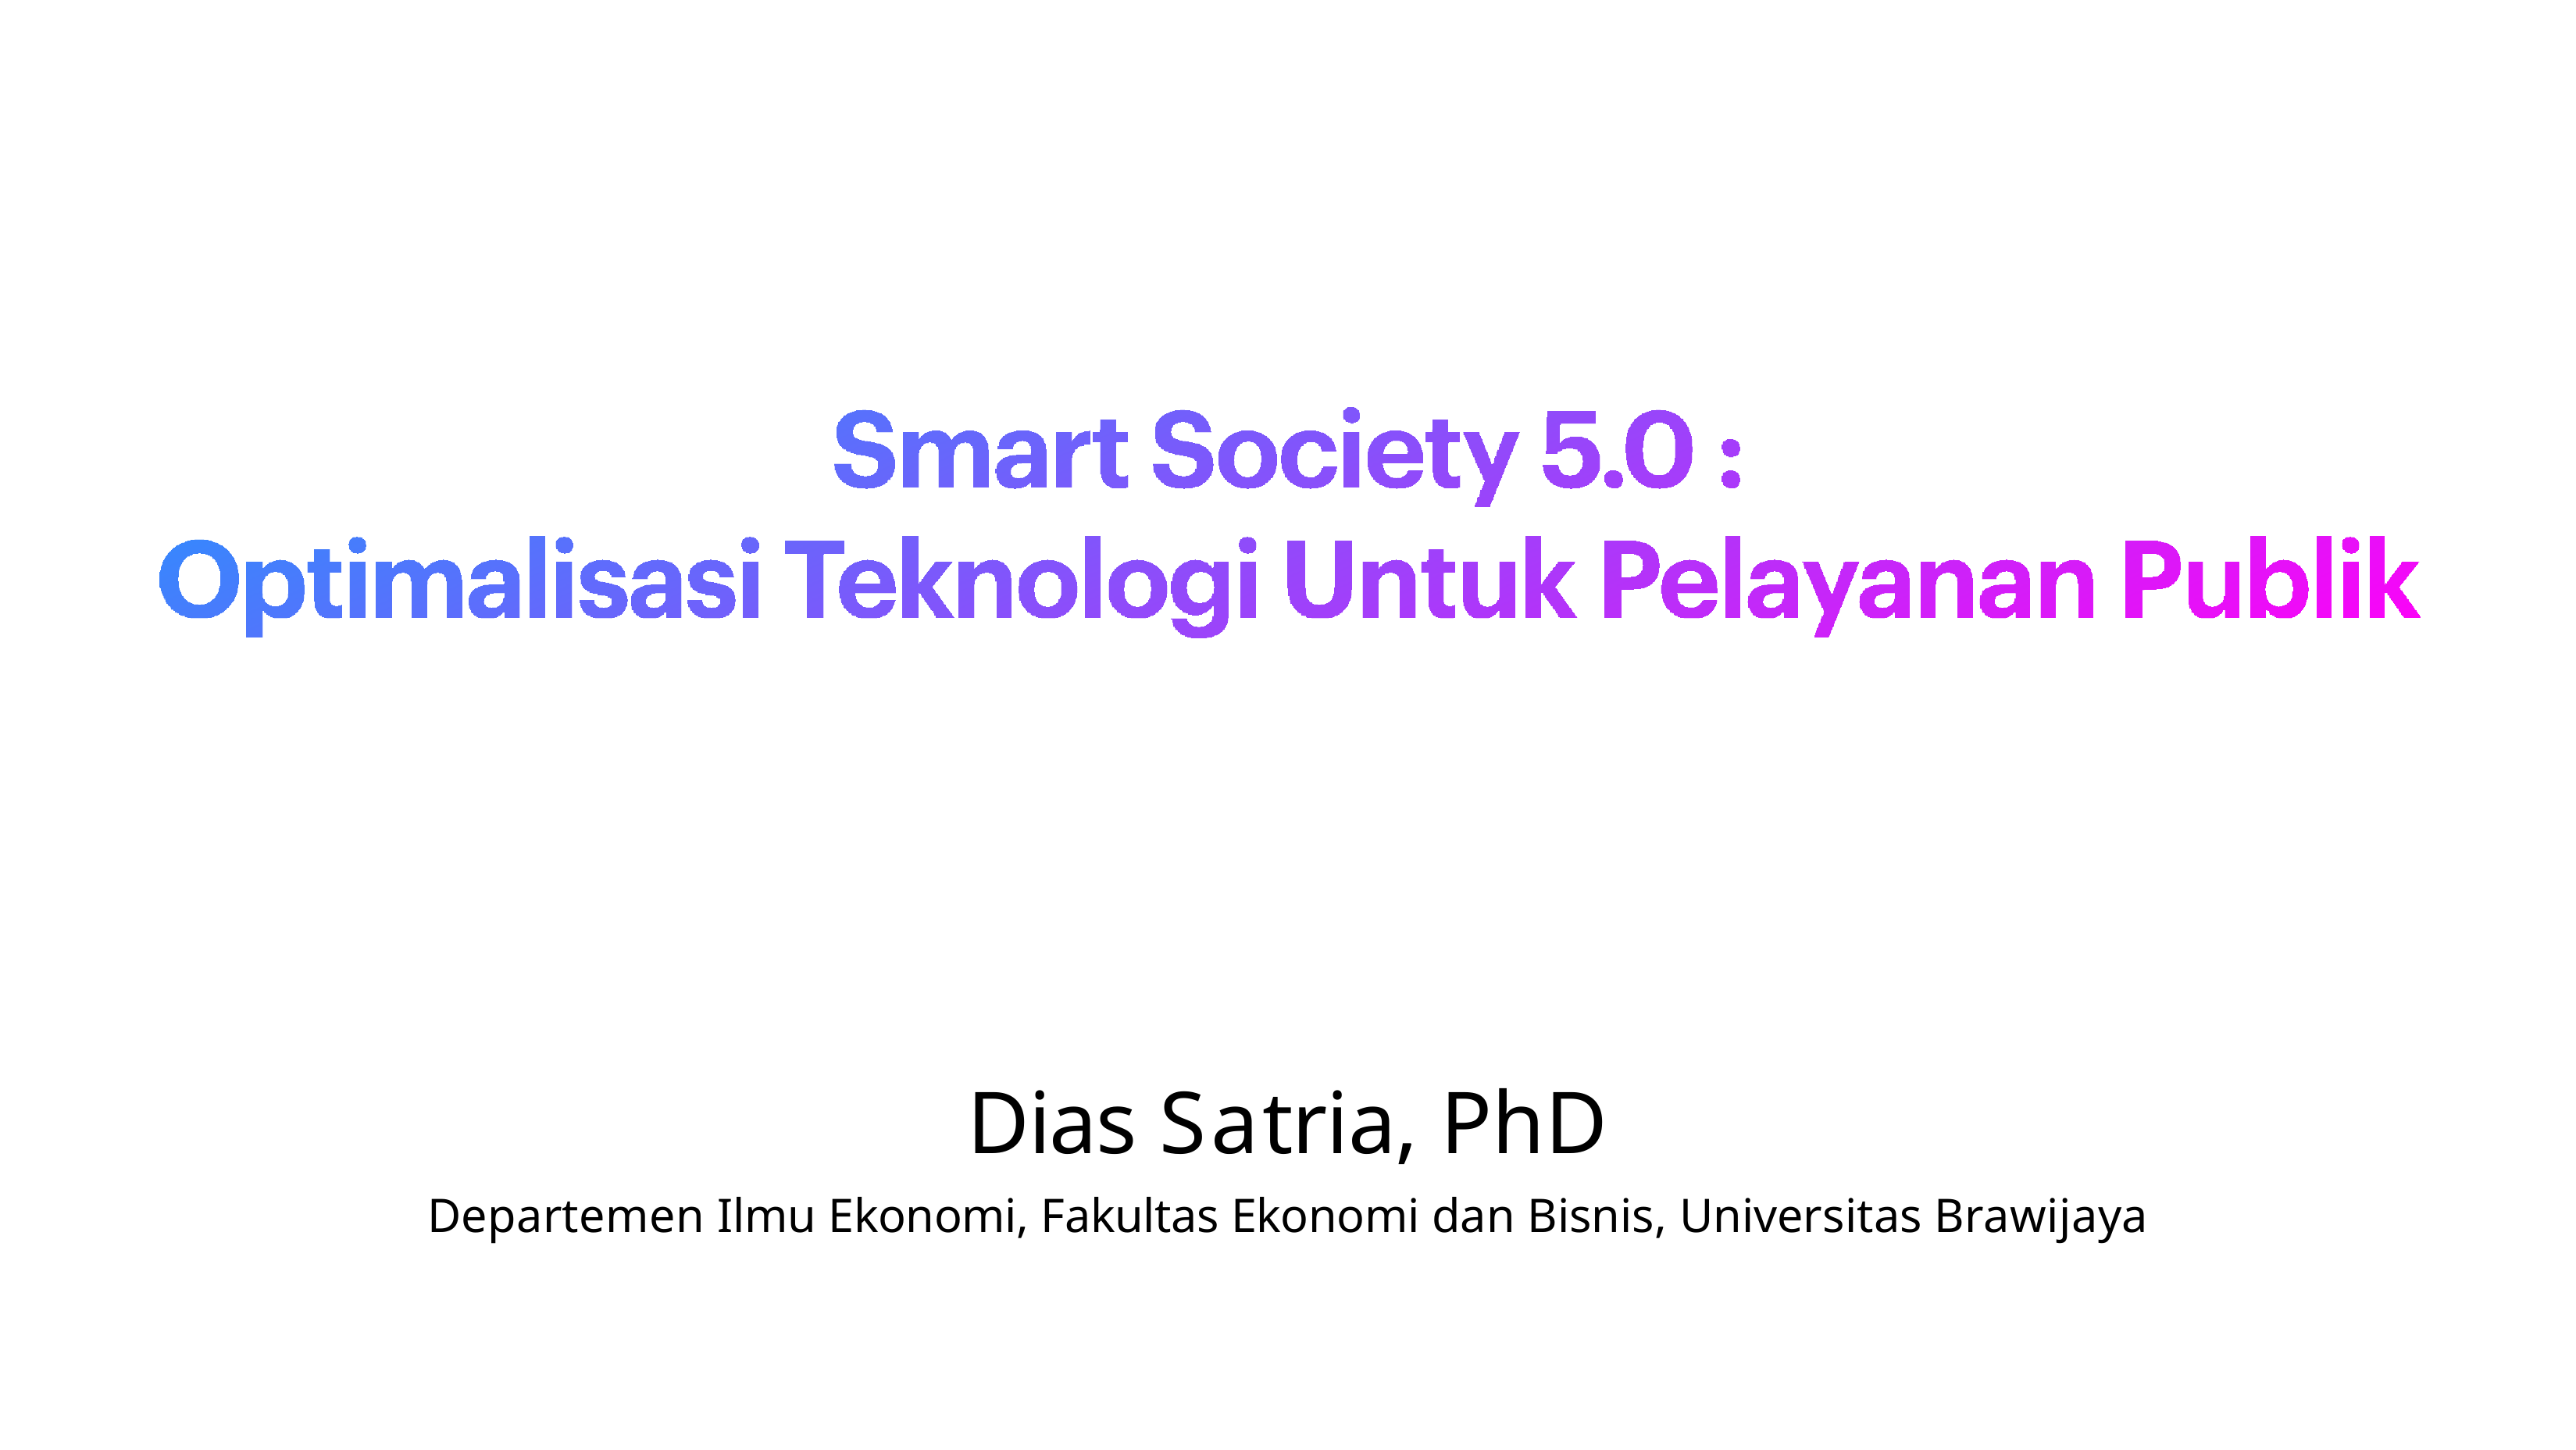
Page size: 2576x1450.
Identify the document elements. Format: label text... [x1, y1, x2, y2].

picture [159, 407, 2421, 638]
subtitle Dias Satria, PhD Departemen Ilmu Ekonomi, Fakultas Ekonomi dan Bisnis, Universitas Brawijaya [414, 1038, 2162, 1450]
